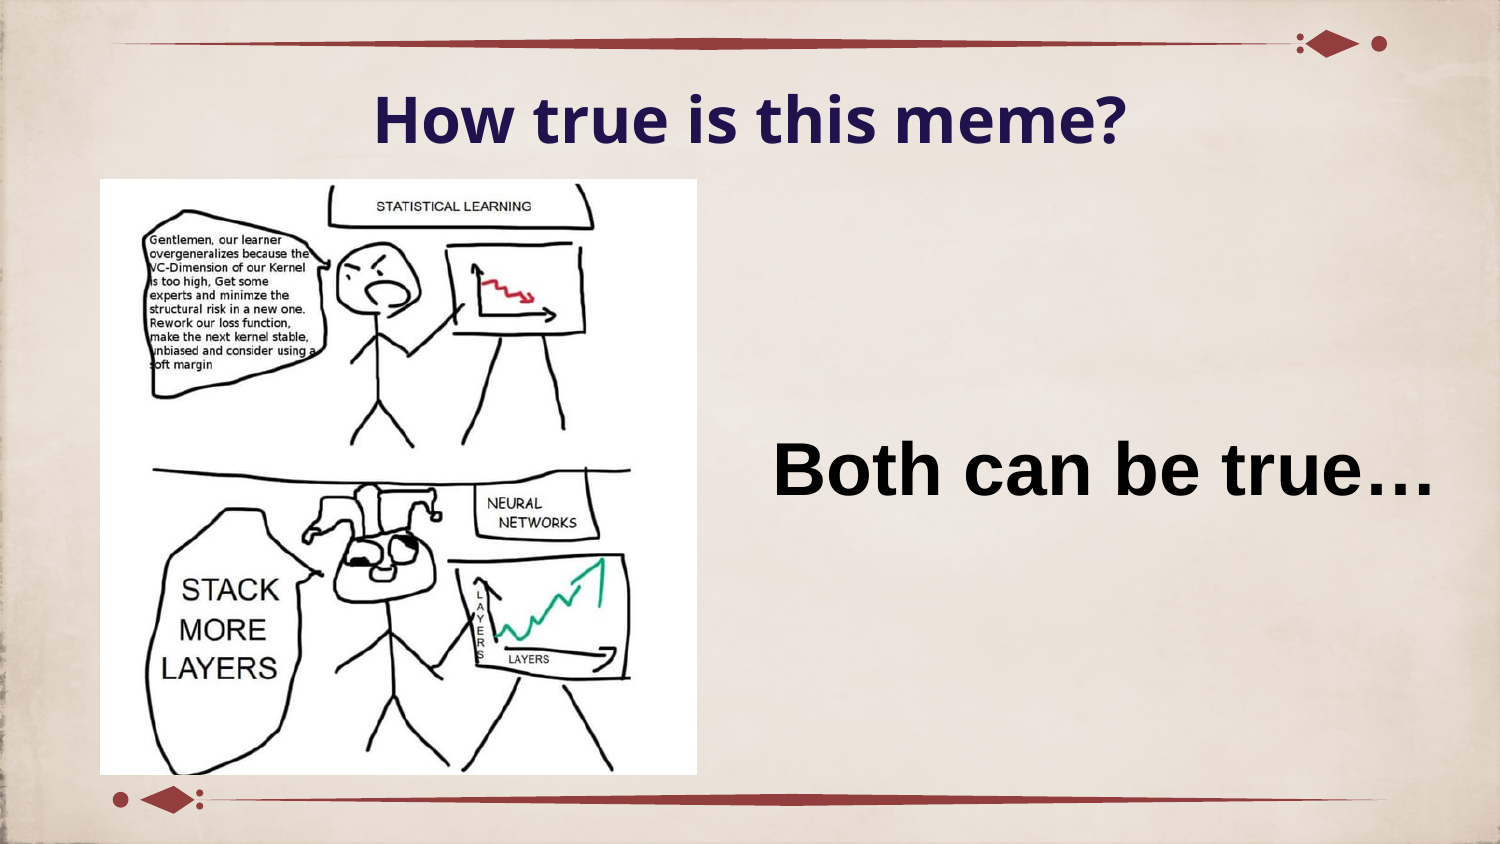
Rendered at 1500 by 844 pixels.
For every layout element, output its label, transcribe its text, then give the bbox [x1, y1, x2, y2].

text_box Both can be true… [758, 413, 1489, 519]
title How true is this meme? [118, 72, 1382, 167]
picture [0, 0, 1500, 844]
